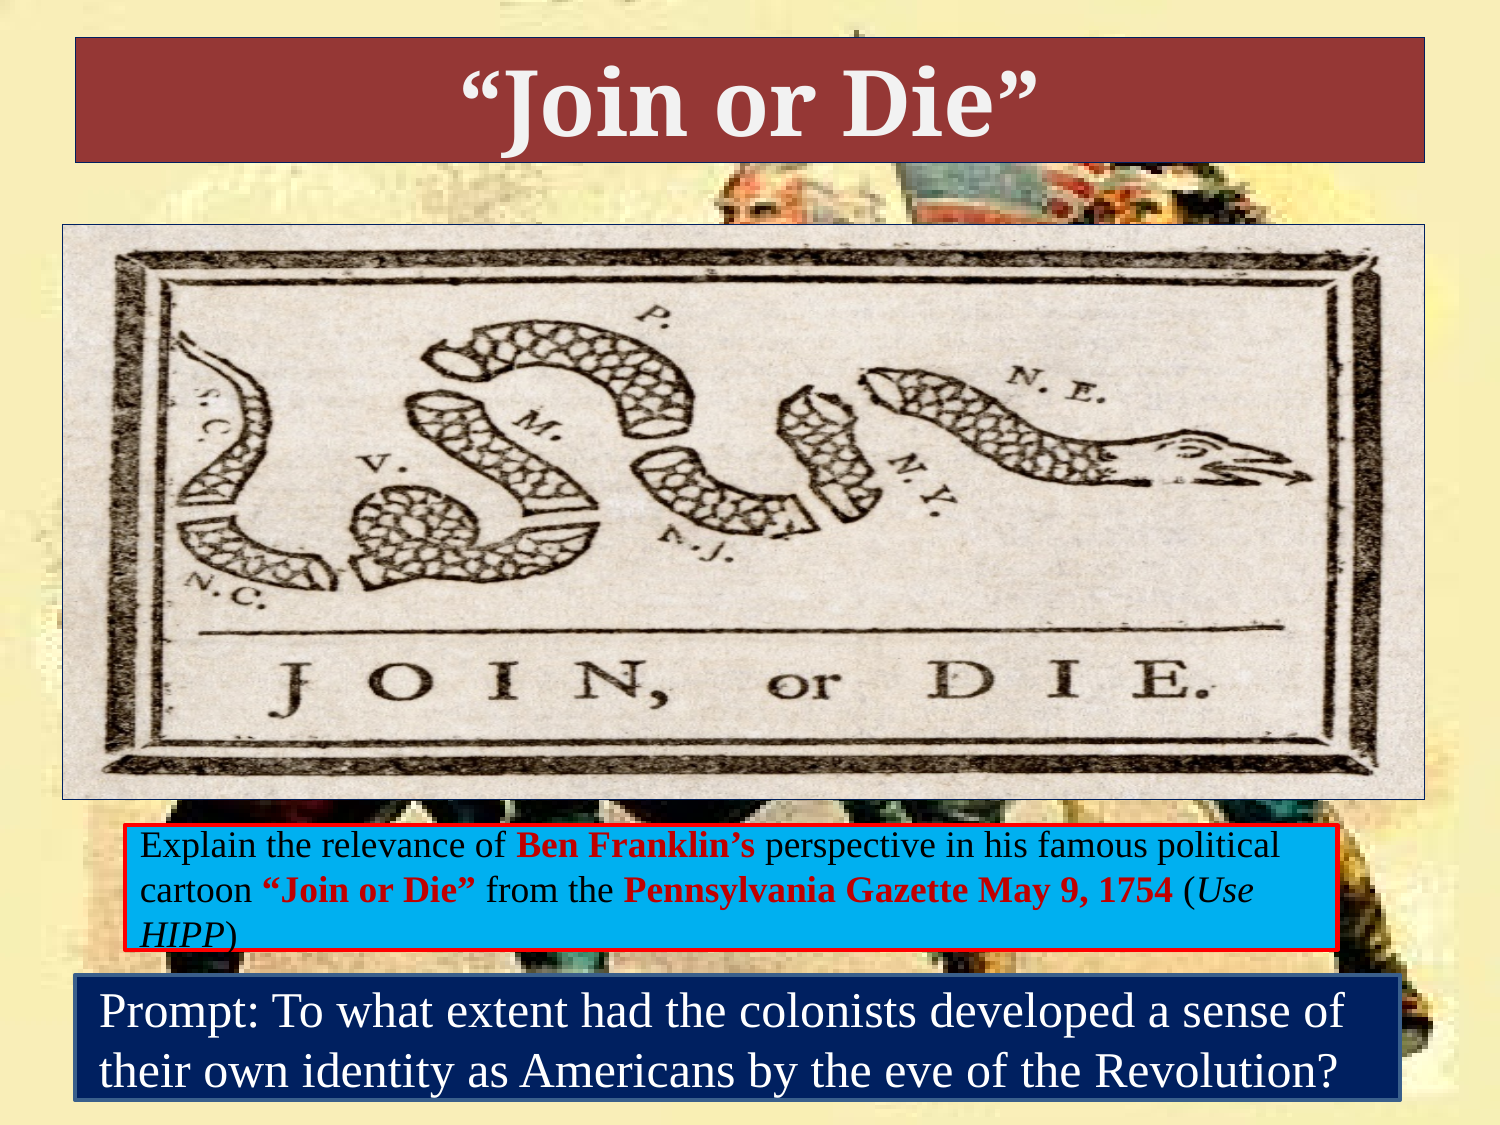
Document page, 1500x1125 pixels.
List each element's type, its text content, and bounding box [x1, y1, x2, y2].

text_box Prompt: To what extent had the colonists developed a sense of their own identity as Americans by the eve of the Revolution? [73, 973, 1402, 1102]
picture [0, 0, 1500, 1125]
title “Join or Die” [75, 37, 1425, 163]
text_box Explain the relevance of Ben Franklin’s perspective in his famous political cartoon “Join or Die” from the Pennsylvania Gazette May 9, 1754 (Use HIPP) [123, 823, 1340, 952]
